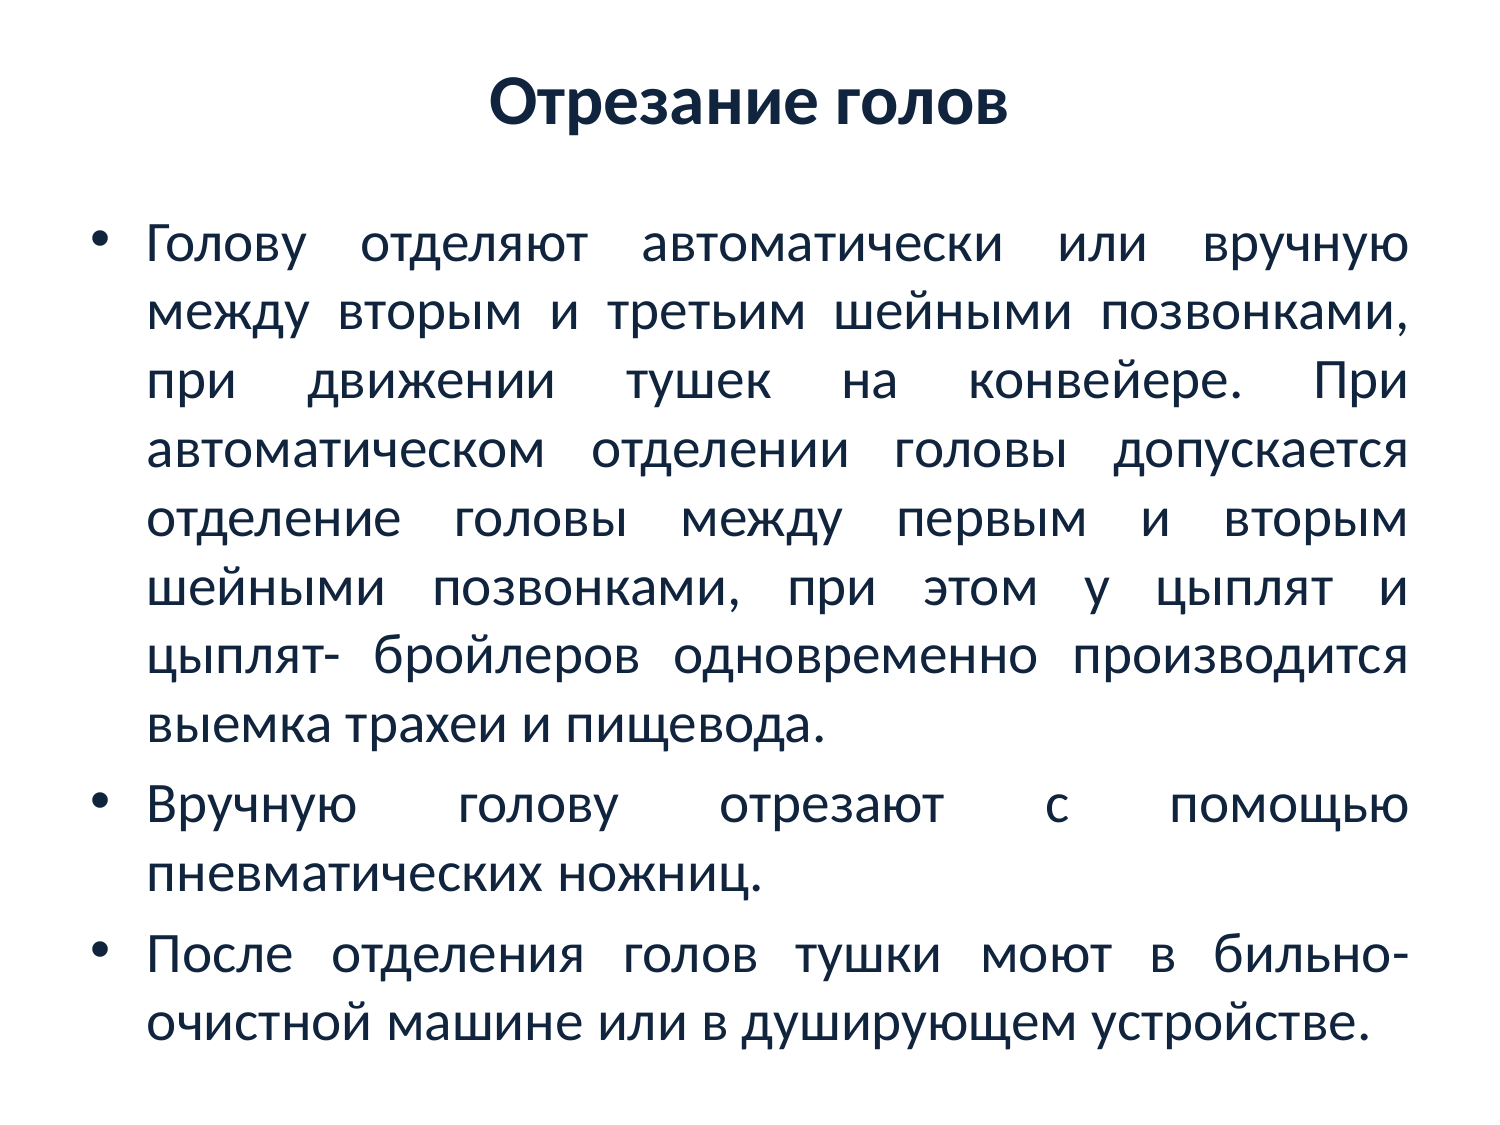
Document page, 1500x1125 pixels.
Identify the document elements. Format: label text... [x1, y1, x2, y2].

title Отрезание голов [75, 45, 1425, 196]
list Голову отделяют автоматически или вручную между вторым и третьим шейными позвонками, при движении тушек на конвейере. При автоматическом отделении головы допускается отделение головы между первым и вторым шейными позвонками, при этом у цыплят и цыплят- бройлеров одновременно производится выемка трахеи и пищевода. Вручную голову отрезают с помощью пневматических ножниц. После отделения голов тушки моют в бильно-очистной машине или в душирующем устройстве. [75, 196, 1425, 1071]
